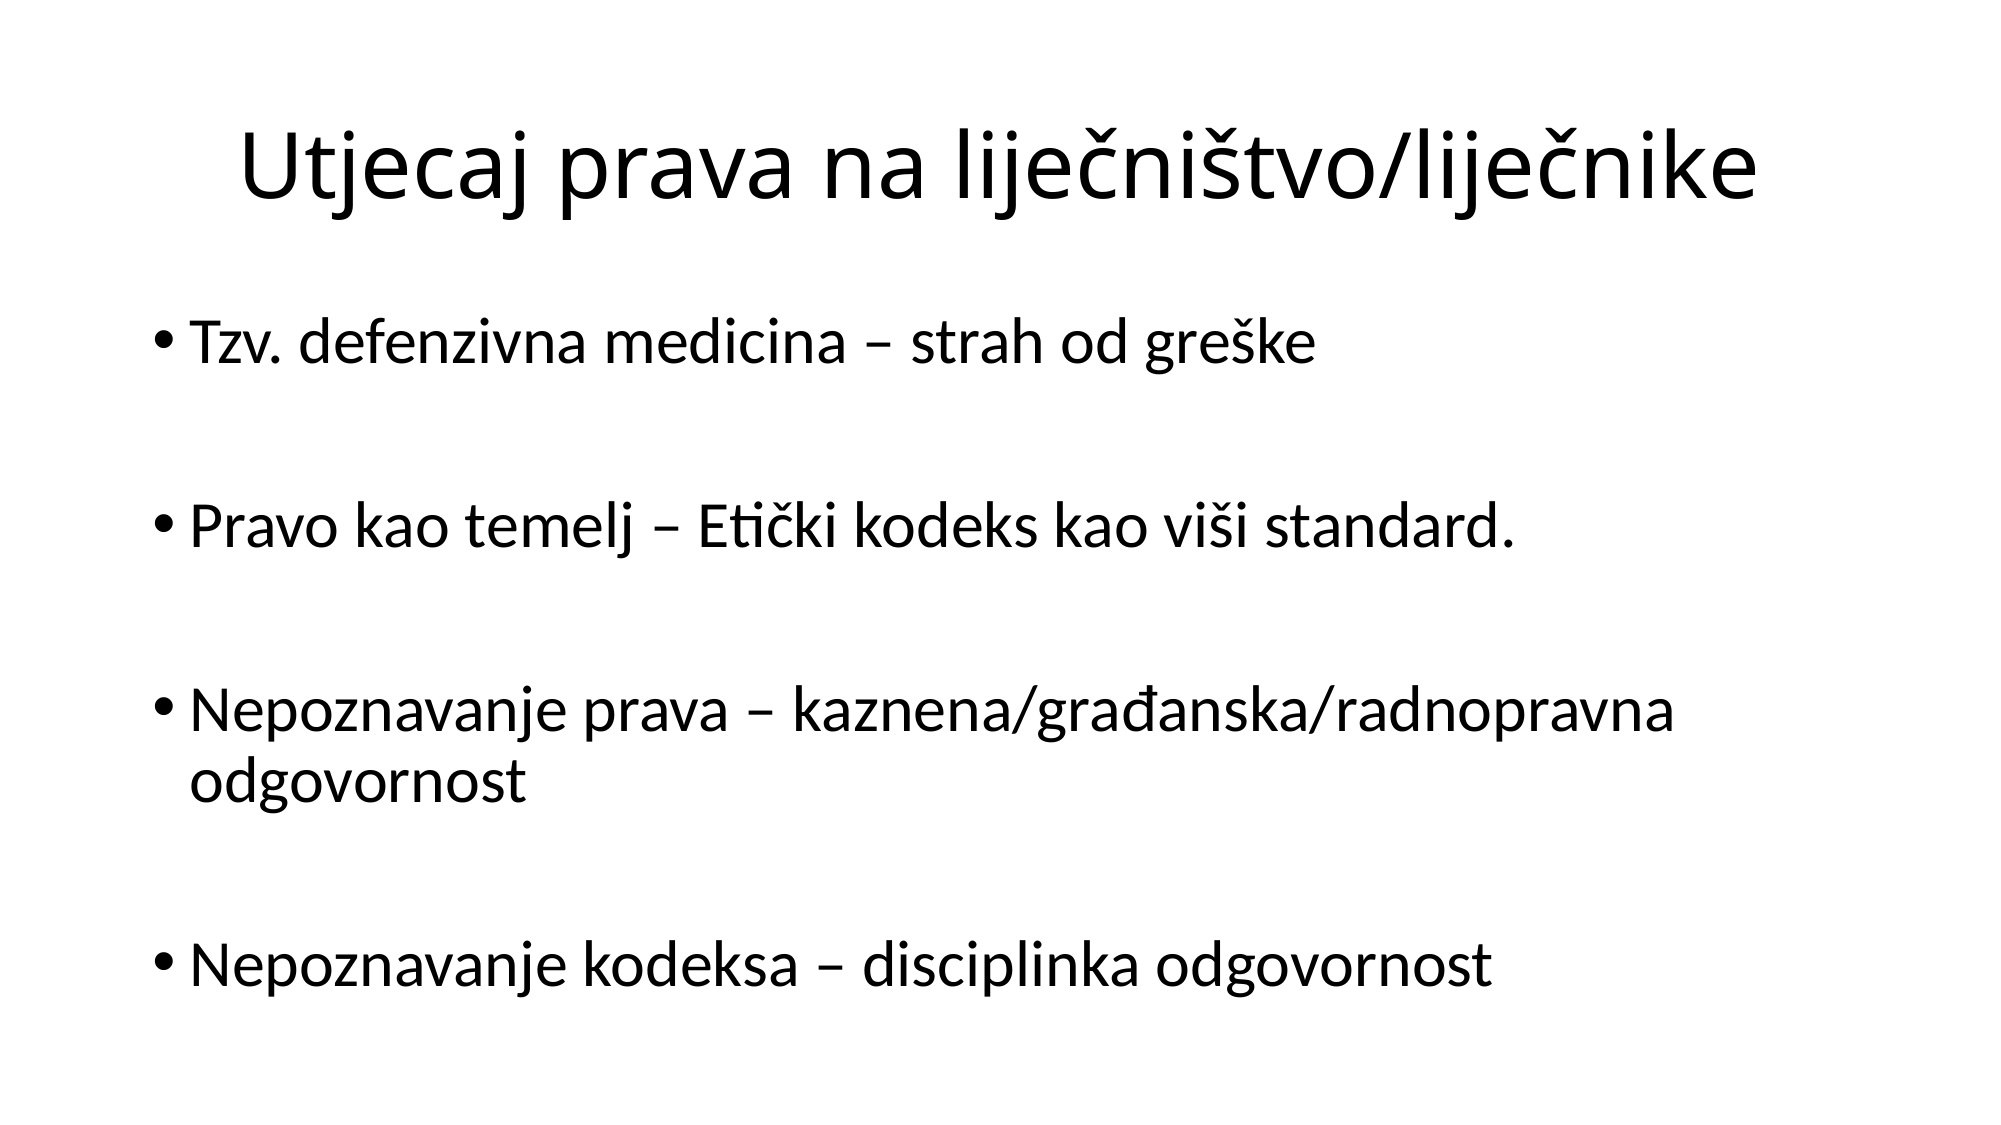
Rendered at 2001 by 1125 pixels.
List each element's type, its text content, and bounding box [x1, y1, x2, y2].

title Utjecaj prava na liječništvo/liječnike [137, 59, 1863, 278]
list Tzv. defenzivna medicina – strah od greške Pravo kao temelj – Etički kodeks kao viši standard. Nepoznavanje prava – kaznena/građanska/radnopravna odgovornost Nepoznavanje kodeksa – disciplinka odgovornost [137, 299, 1863, 1014]
